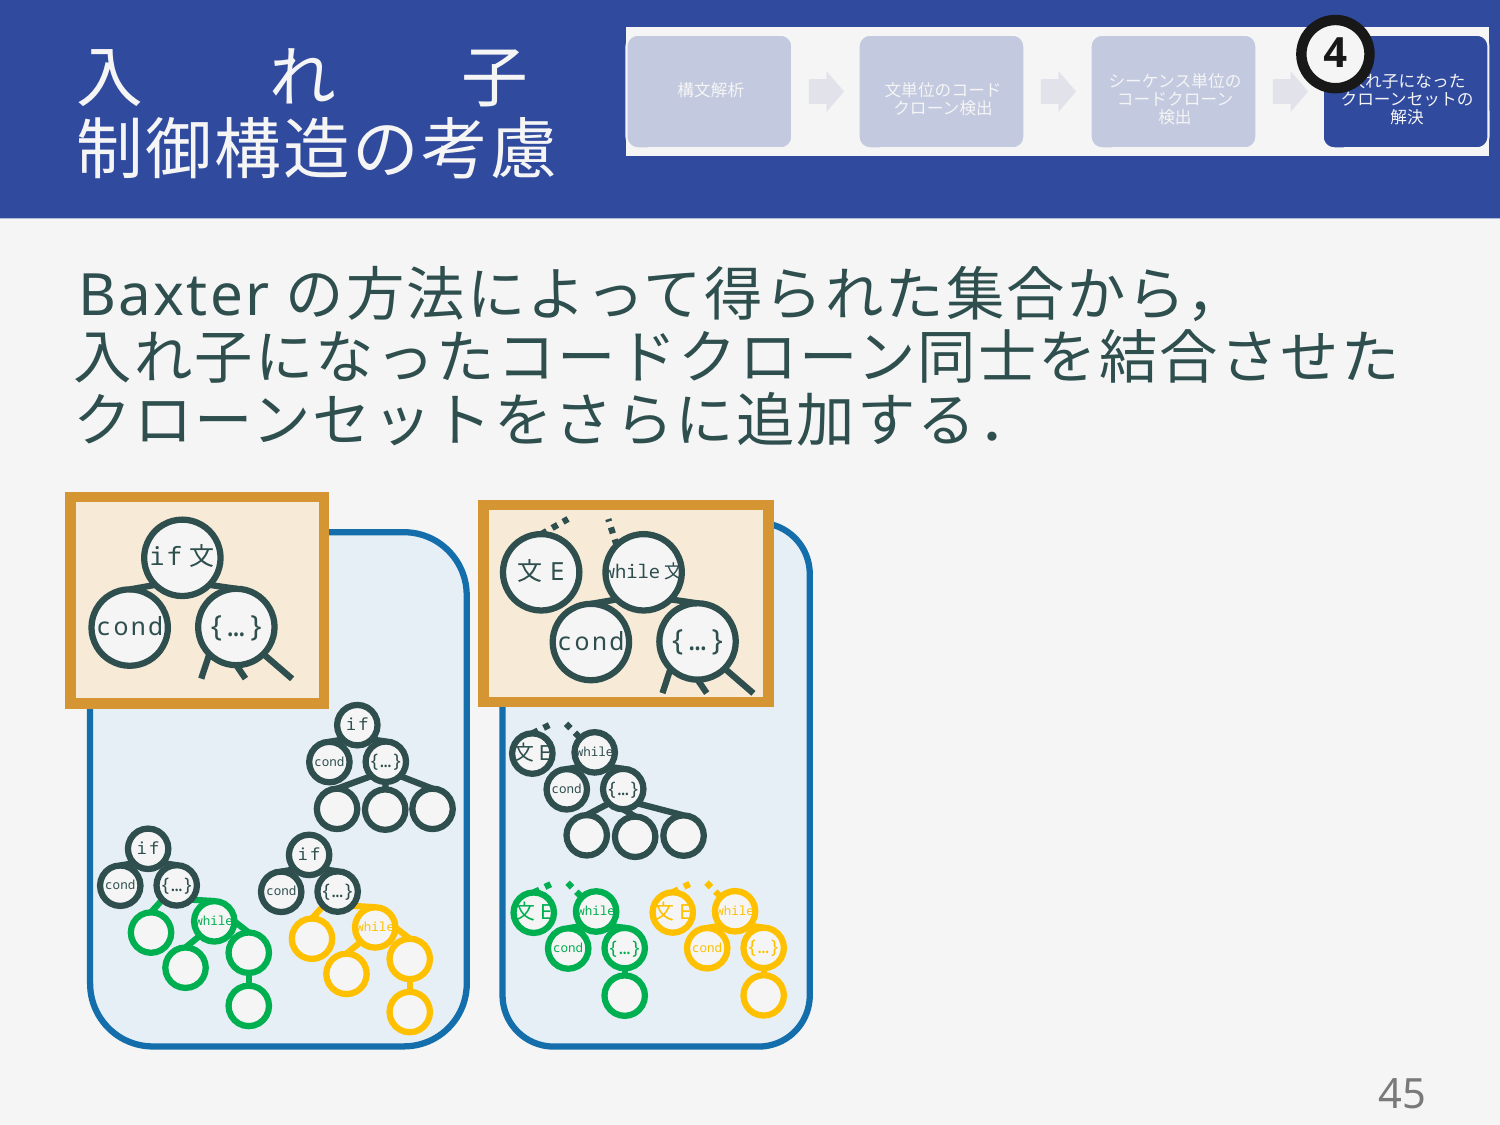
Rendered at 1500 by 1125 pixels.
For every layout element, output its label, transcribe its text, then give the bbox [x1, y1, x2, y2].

slide_number 44 [1097, 1065, 1435, 1125]
list Baxterの方法によって得られた集合から， 入れ子になったコードクローン同士を結合させた クローンセットをさらに追加する． [64, 256, 1435, 460]
text_box 4 [1313, 18, 1358, 27]
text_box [626, 27, 1489, 156]
text_box [89, 531, 468, 1048]
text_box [483, 504, 769, 702]
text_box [309, 704, 453, 830]
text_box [513, 882, 645, 1016]
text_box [70, 497, 325, 704]
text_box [99, 828, 269, 1027]
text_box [652, 881, 784, 1016]
title 入れ子になった 制御構造の考慮 [64, 32, 625, 122]
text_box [260, 834, 430, 1033]
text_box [512, 722, 704, 857]
text_box [501, 524, 811, 1048]
